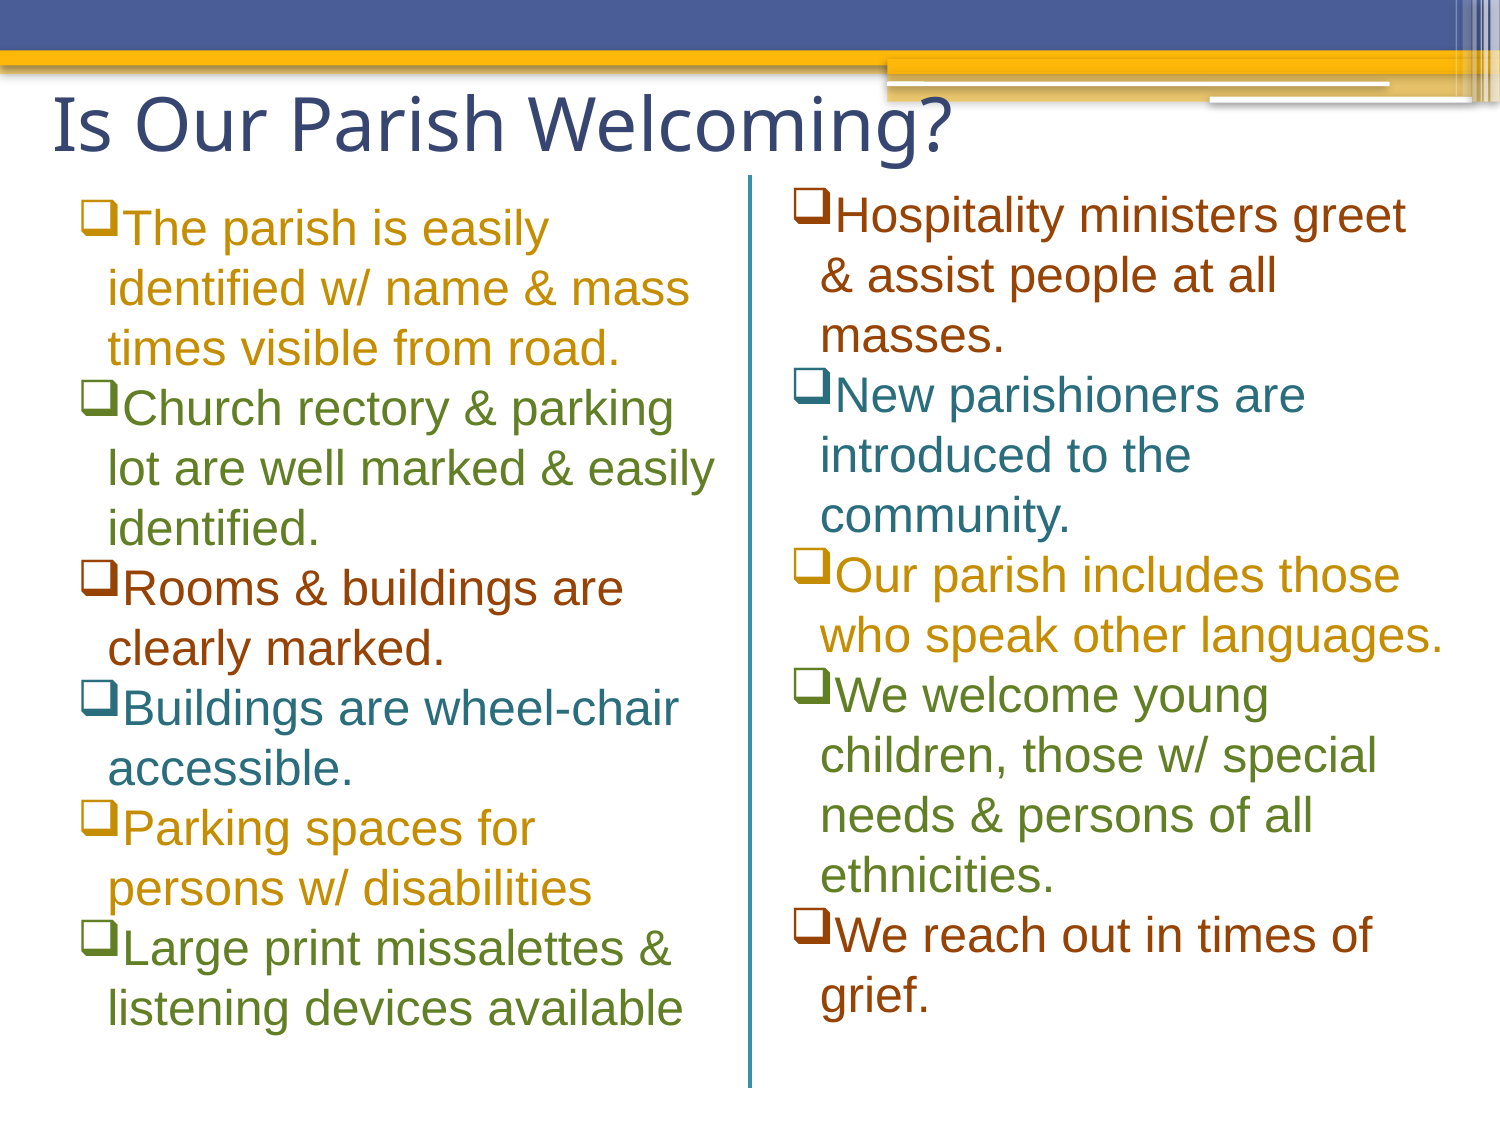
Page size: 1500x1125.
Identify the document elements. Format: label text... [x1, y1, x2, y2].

list The parish is easily identified w/ name & mass times visible from road. Church rectory & parking lot are well marked & easily identified. Rooms & buildings are clearly marked. Buildings are wheel-chair accessible. Parking spaces for persons w/ disabilities Large print missalettes & listening devices available [62, 187, 736, 1075]
title Is Our Parish Welcoming? [37, 50, 1293, 193]
list Hospitality ministers greet & assist people at all masses. New parishioners are introduced to the community. Our parish includes those who speak other languages. We welcome young children, those w/ special needs & persons of all ethnicities. We reach out in times of grief. [774, 174, 1466, 1088]
